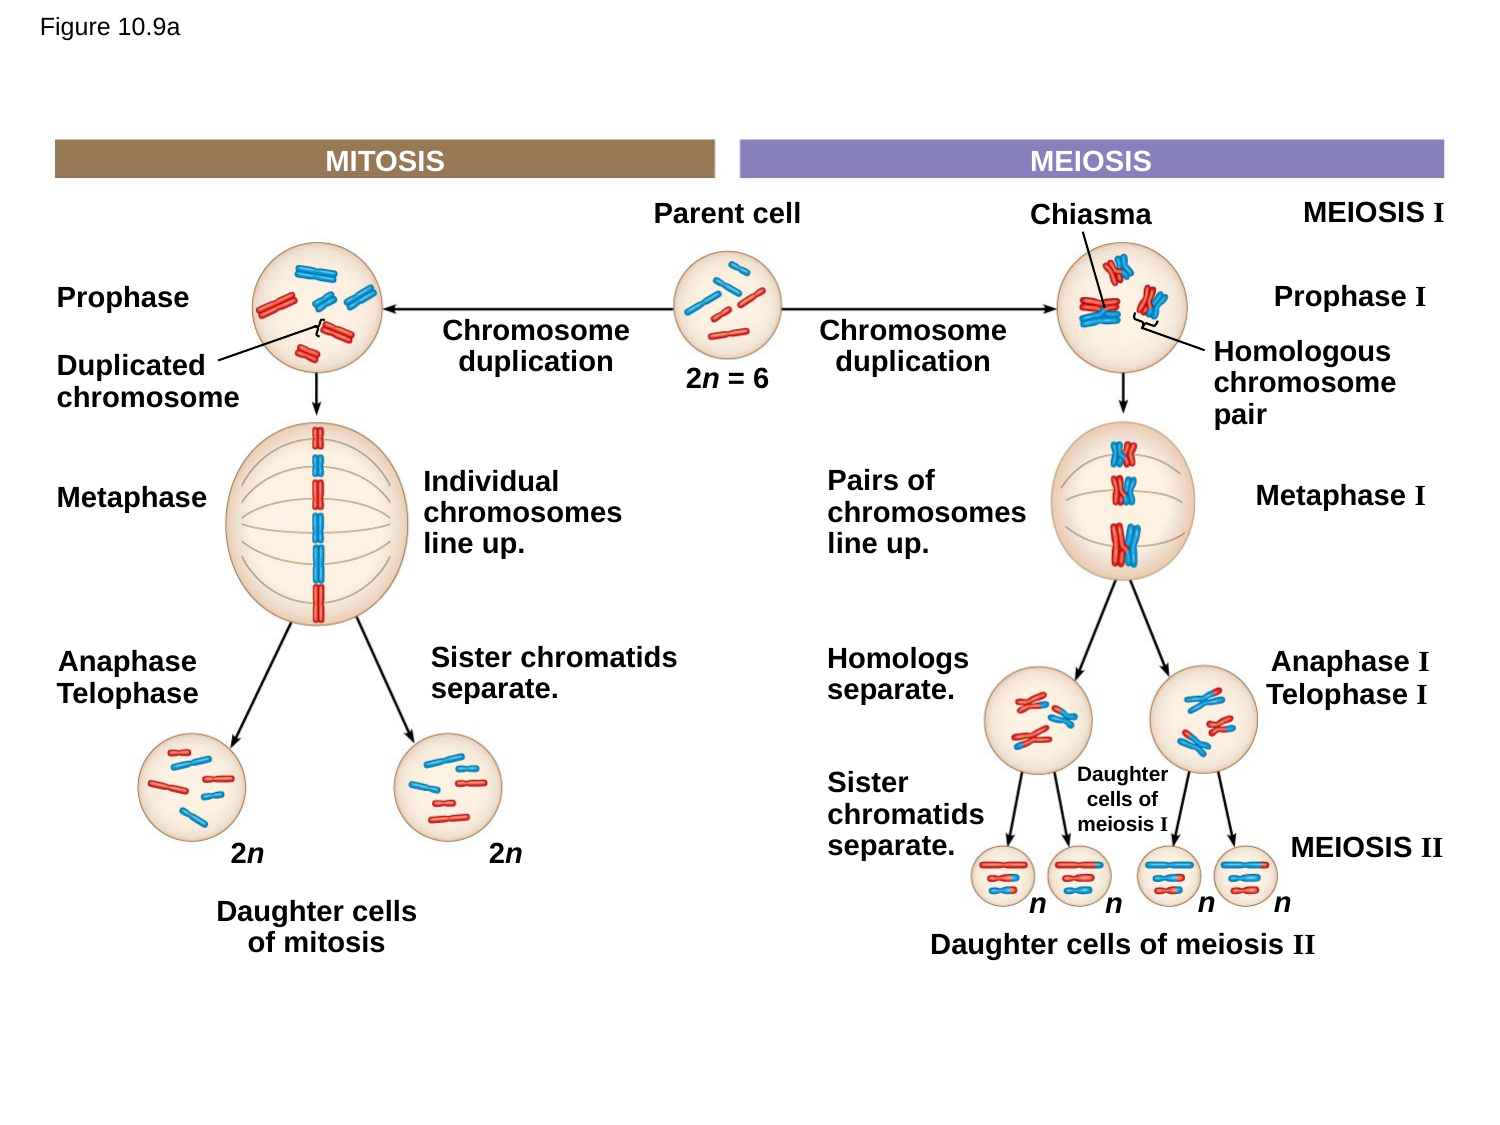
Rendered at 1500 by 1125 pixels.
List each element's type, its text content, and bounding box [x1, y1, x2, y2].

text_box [217, 318, 323, 361]
title Figure 10.9a [24, 0, 350, 50]
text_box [1131, 316, 1205, 351]
picture [48, 131, 1452, 964]
